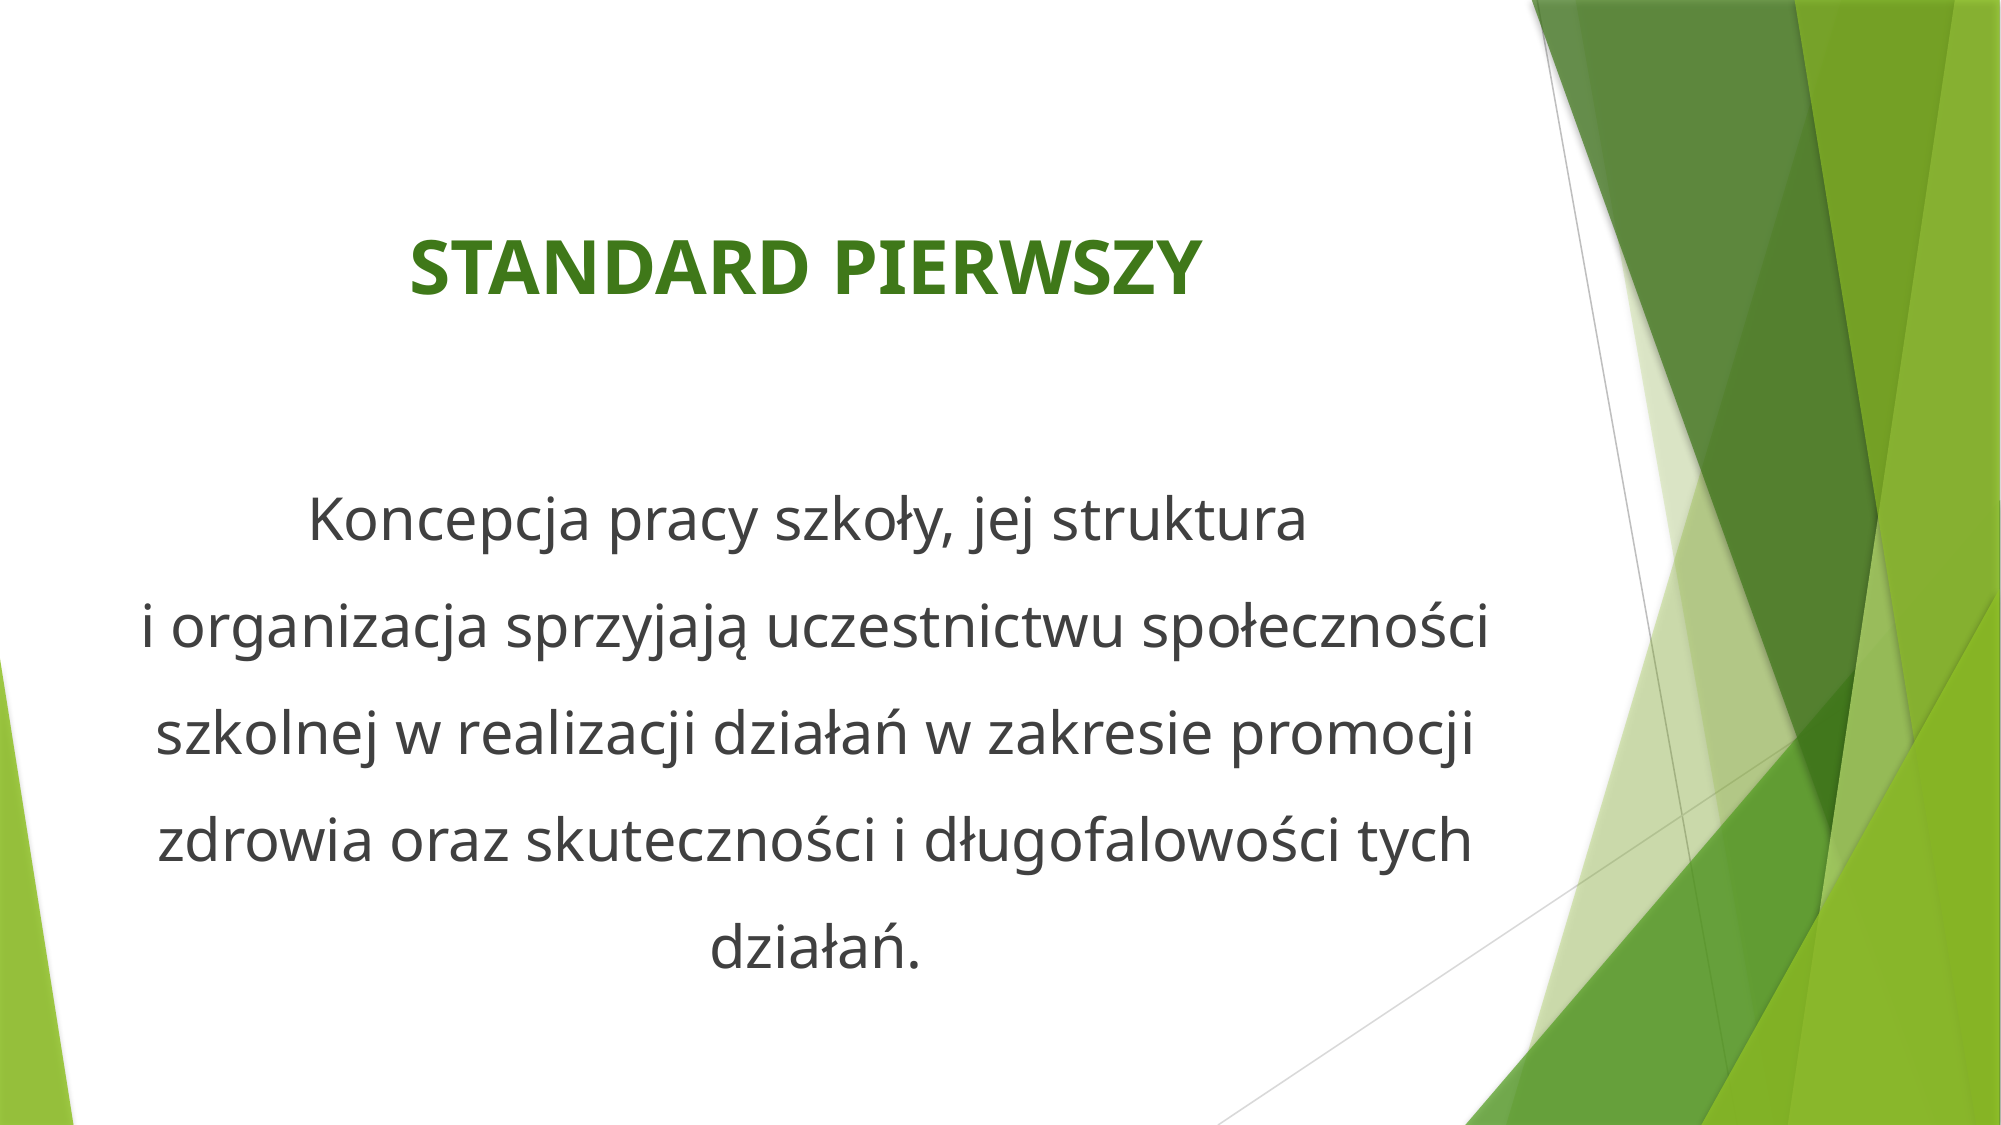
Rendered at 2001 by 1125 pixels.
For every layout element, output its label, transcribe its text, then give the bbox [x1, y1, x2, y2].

title STANDARD PIERWSZY [111, 211, 1522, 352]
list Koncepcja pracy szkoły, jej struktura i organizacja sprzyjają uczestnictwu społeczności szkolnej w realizacji działań w zakresie promocji zdrowia oraz skuteczności i długofalowości tych działań. [111, 352, 1522, 989]
